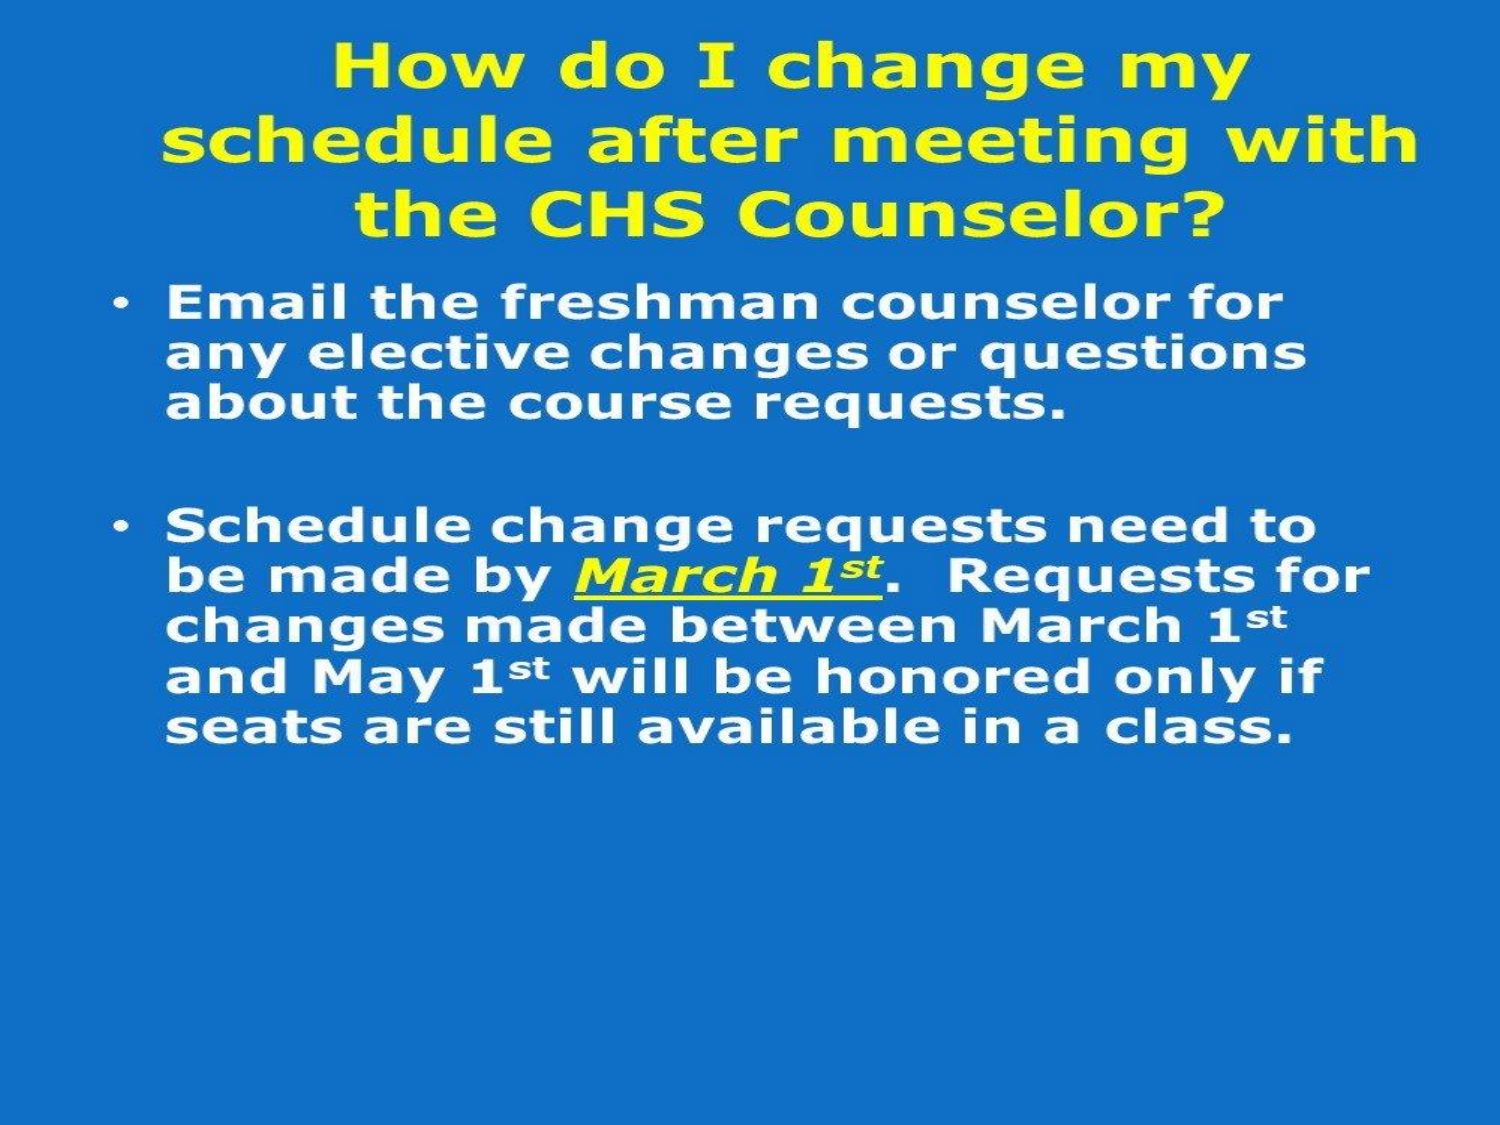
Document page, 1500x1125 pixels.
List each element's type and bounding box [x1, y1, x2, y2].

picture [24, 12, 1463, 850]
